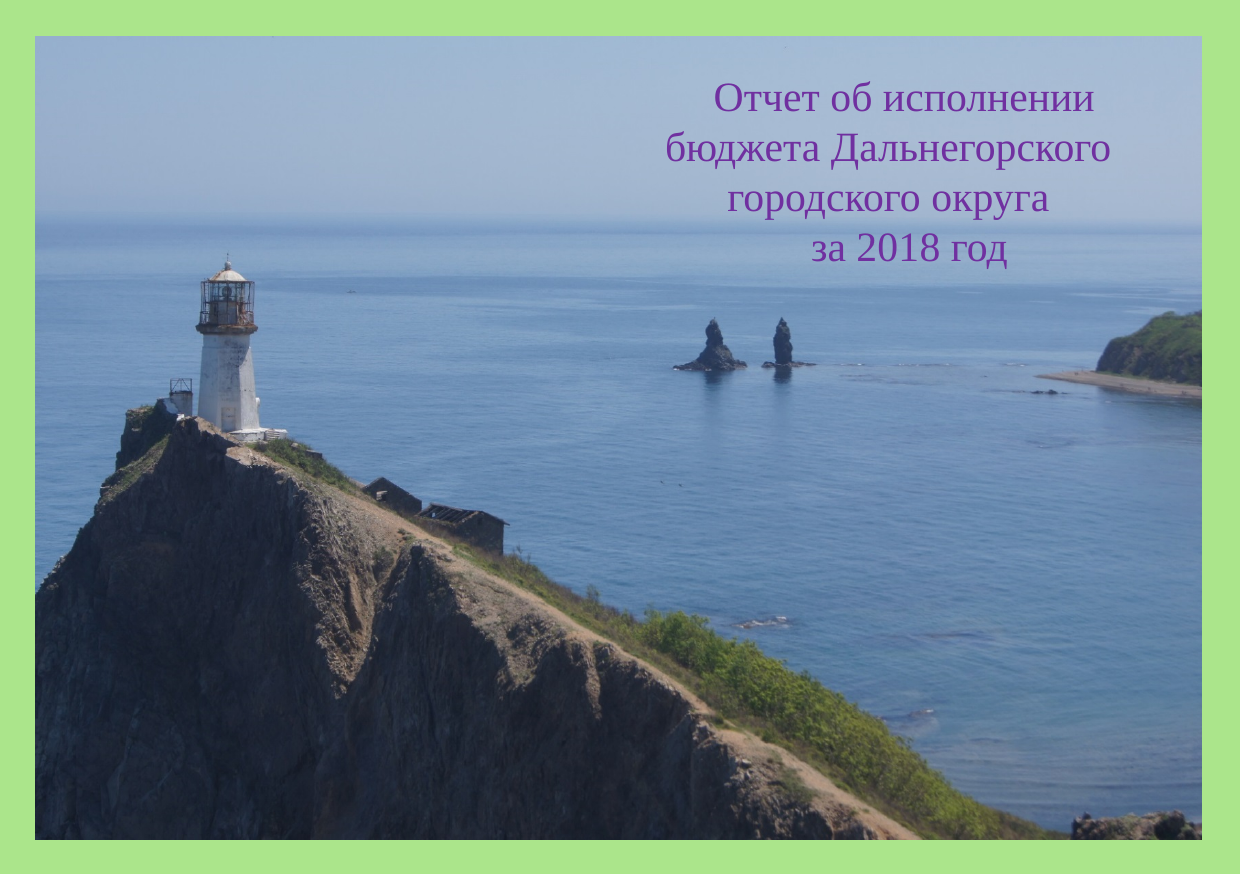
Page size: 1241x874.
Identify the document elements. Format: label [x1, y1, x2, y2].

picture [34, 36, 1202, 840]
